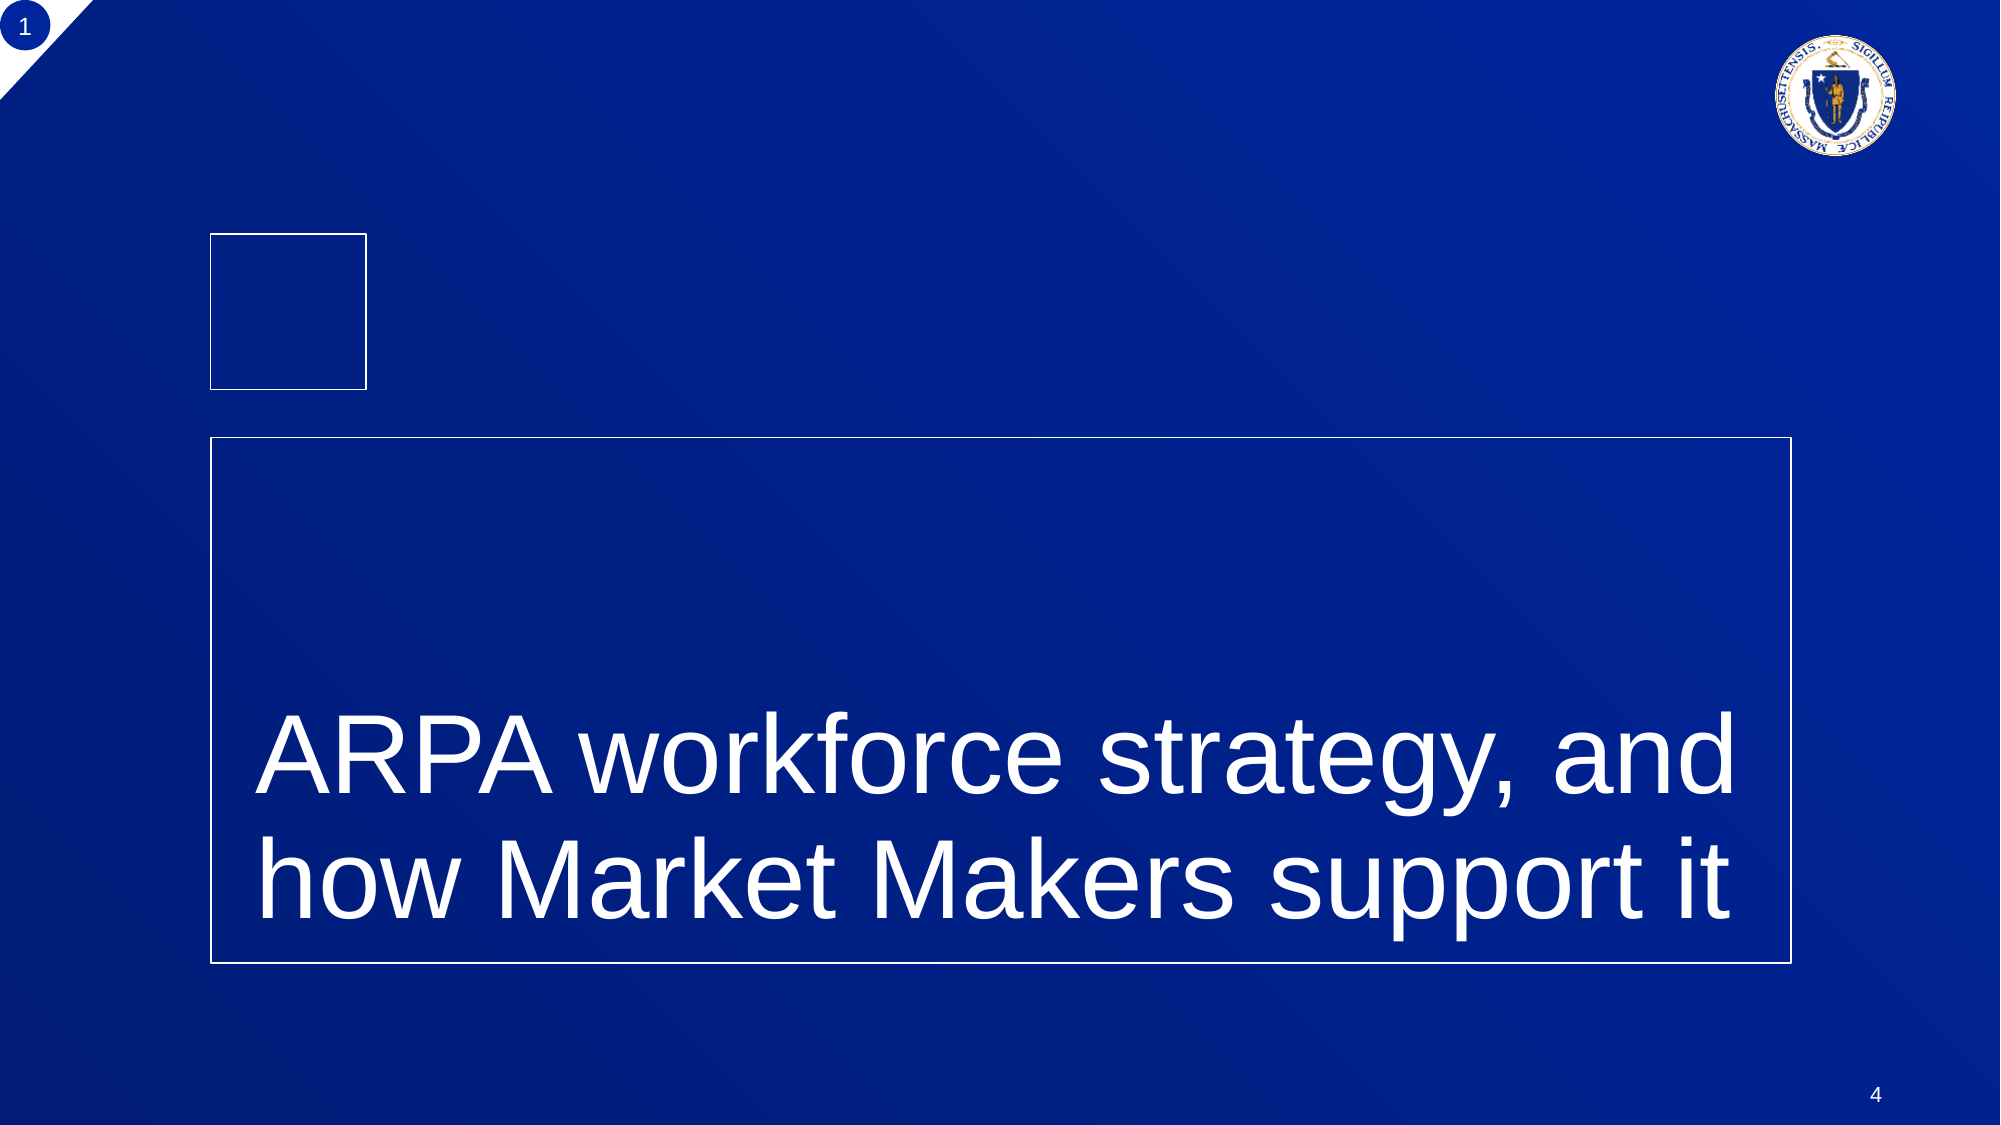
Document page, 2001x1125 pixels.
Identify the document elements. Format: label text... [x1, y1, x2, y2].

text_box [210, 233, 367, 390]
text_box ARPA workforce strategy, and how Market Makers support it [210, 437, 1792, 964]
text_box 1 [0, 0, 51, 51]
picture [1774, 34, 1897, 157]
text_box [0, 0, 94, 101]
